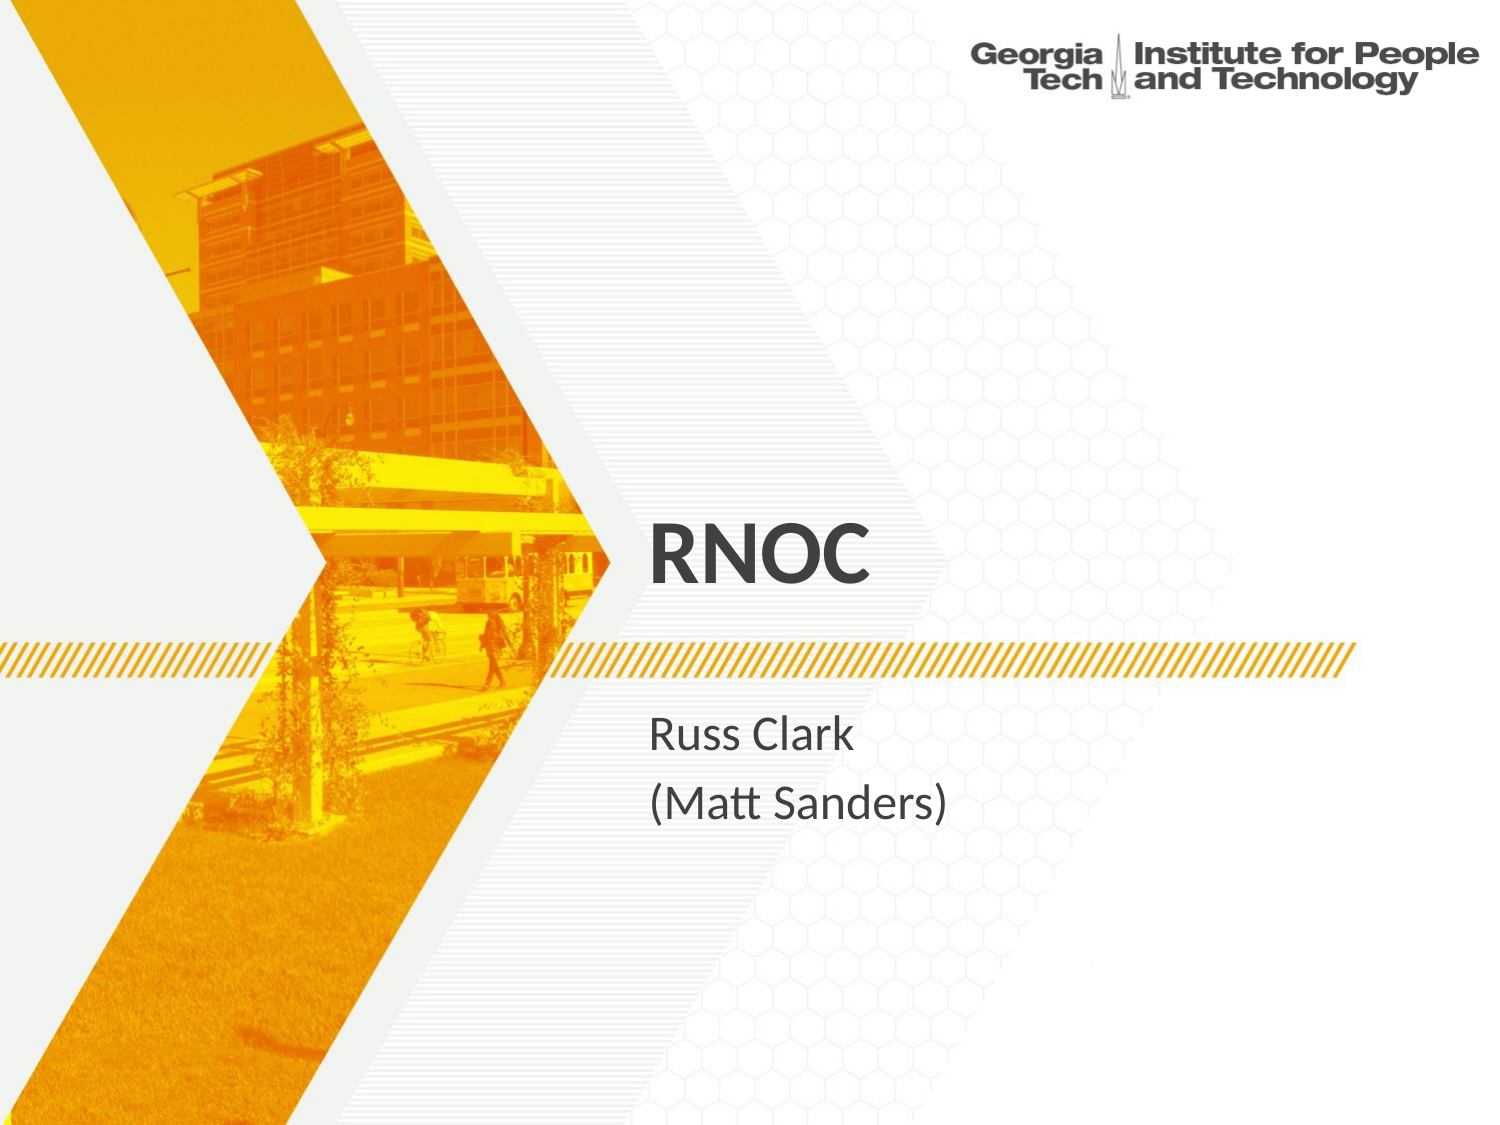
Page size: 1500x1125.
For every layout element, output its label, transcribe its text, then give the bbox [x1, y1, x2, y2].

picture [0, 0, 1500, 1125]
title RNOC [633, 384, 1464, 612]
subtitle Russ Clark (Matt Sanders) [633, 699, 1432, 895]
